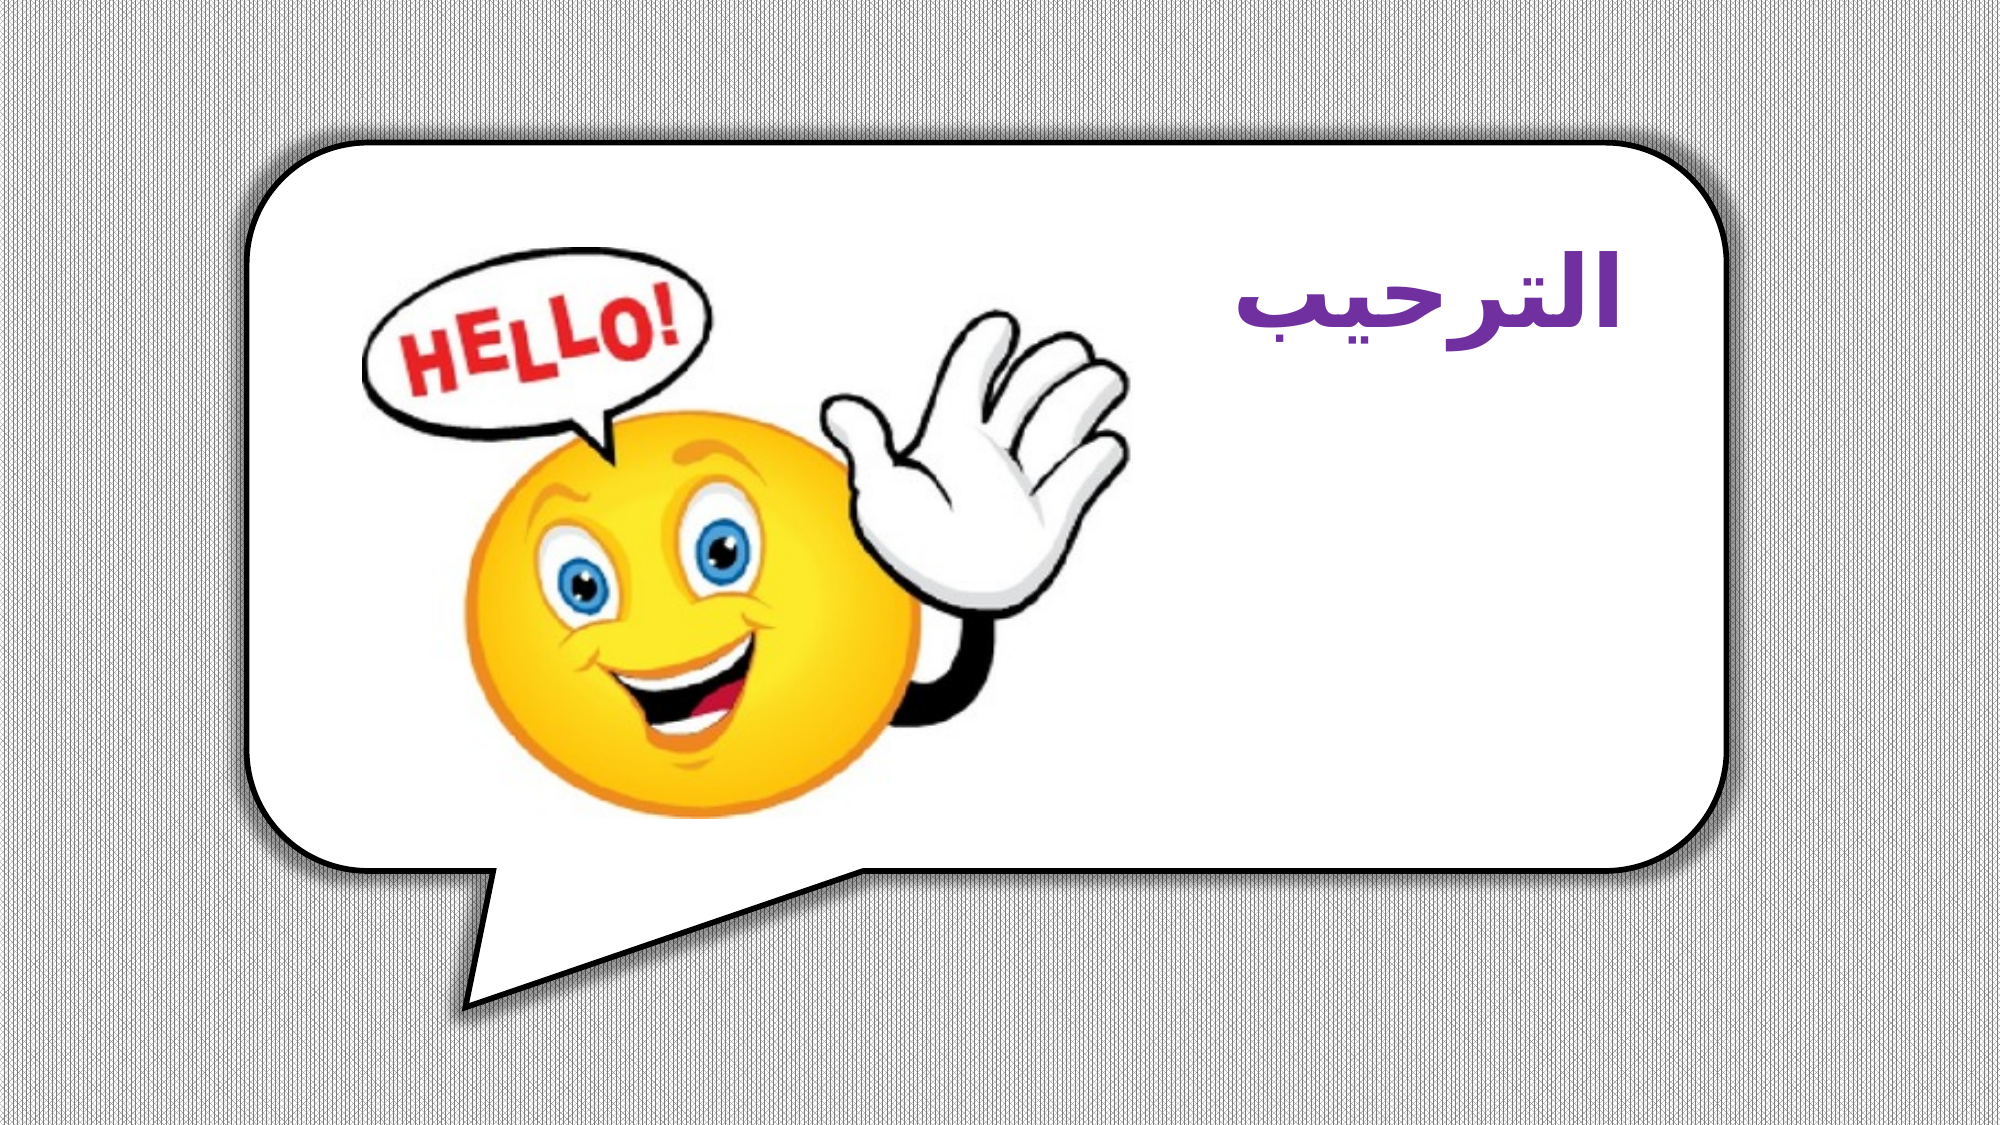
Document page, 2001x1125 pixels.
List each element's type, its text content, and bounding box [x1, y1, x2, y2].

text_box الترحيب [1132, 220, 1727, 356]
text_box [245, 141, 1728, 1009]
picture [362, 247, 1133, 819]
text_box الترحيب: [1744, 220, 1805, 356]
